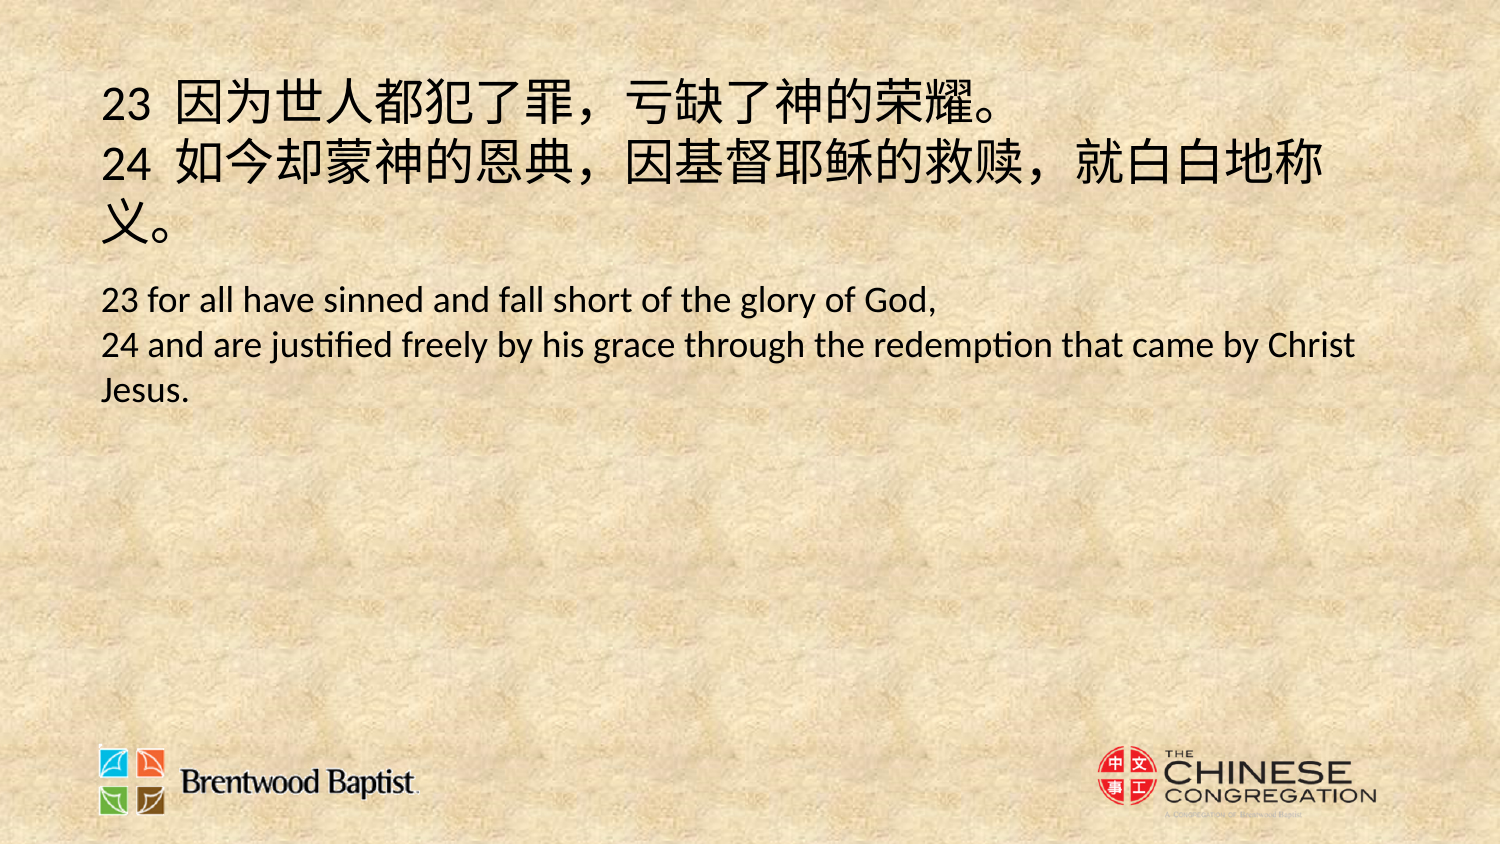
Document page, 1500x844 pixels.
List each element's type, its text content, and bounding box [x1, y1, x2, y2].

text_box 23 因为世人都犯了罪，亏缺了神的荣耀。 24 如今却蒙神的恩典，因基督耶稣的救赎，就白白地称义。 23 for all have sinned and fall short of the glory of God, 24 and are justified freely by his grace through the redemption that came by Christ Jesus. [85, 62, 1407, 463]
picture [0, 0, 1500, 844]
